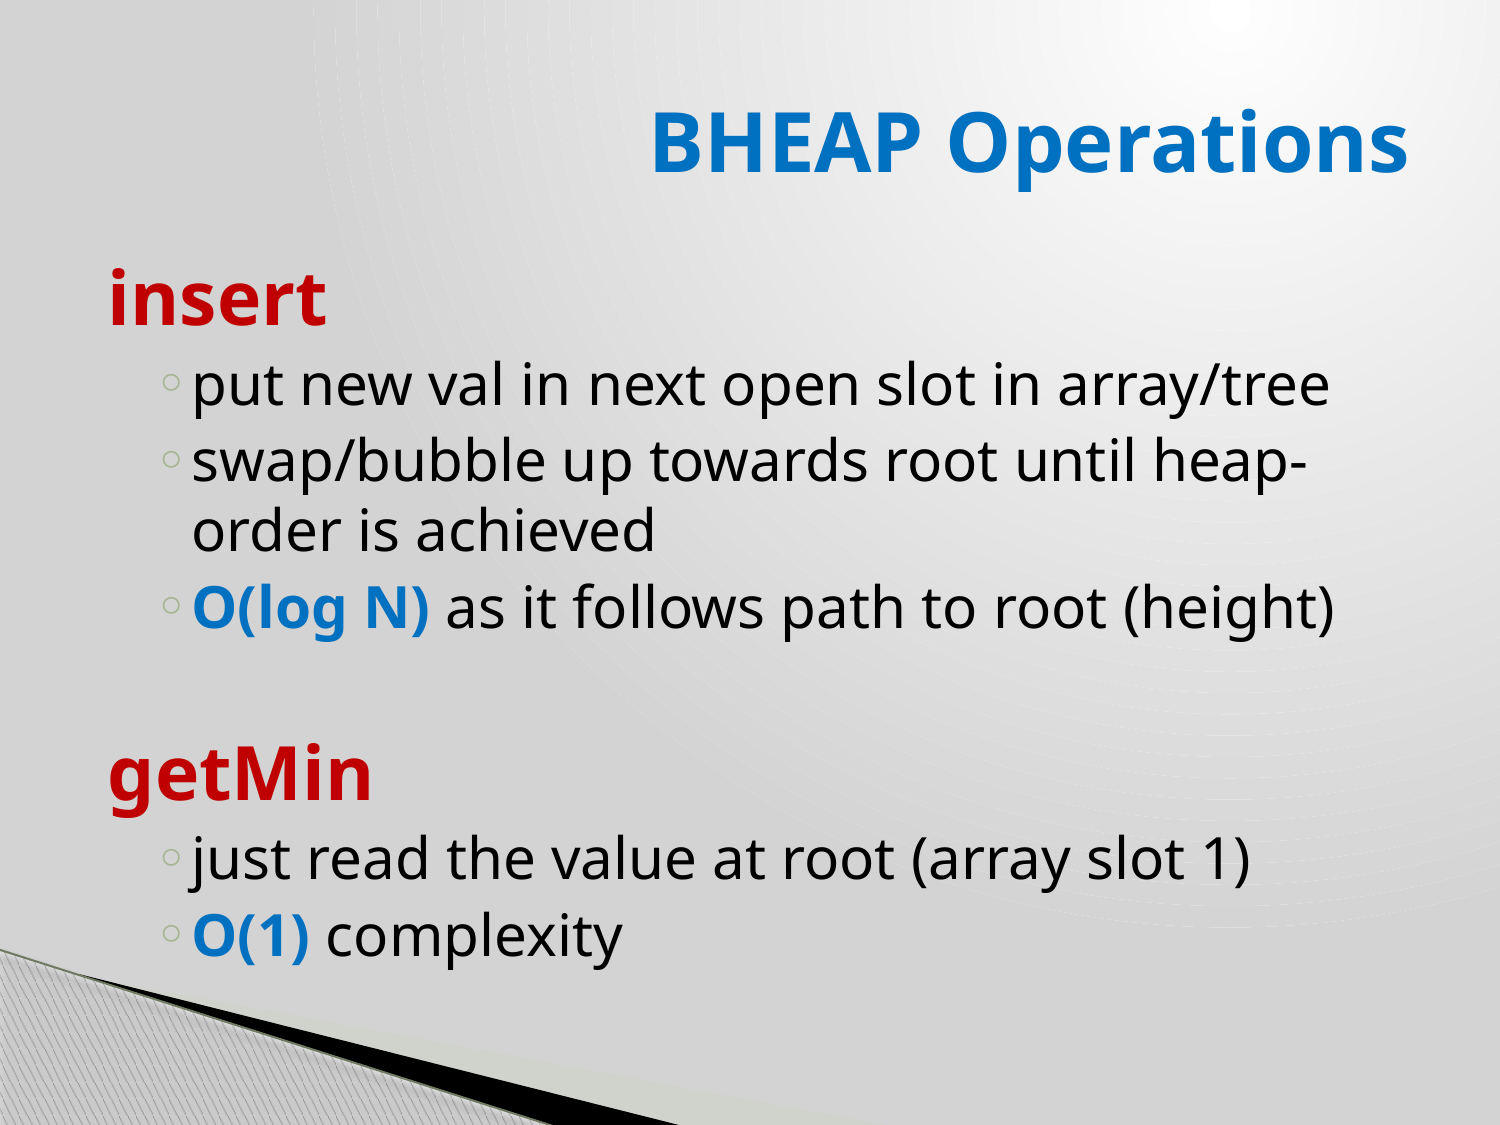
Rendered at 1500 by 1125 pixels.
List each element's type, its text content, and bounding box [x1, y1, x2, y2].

list insert put new val in next open slot in array/tree swap/bubble up towards root until heap-order is achieved O(log N) as it follows path to root (height) getMin just read the value at root (array slot 1) O(1) complexity [75, 243, 1425, 988]
title BHEAP Operations [75, 45, 1425, 233]
